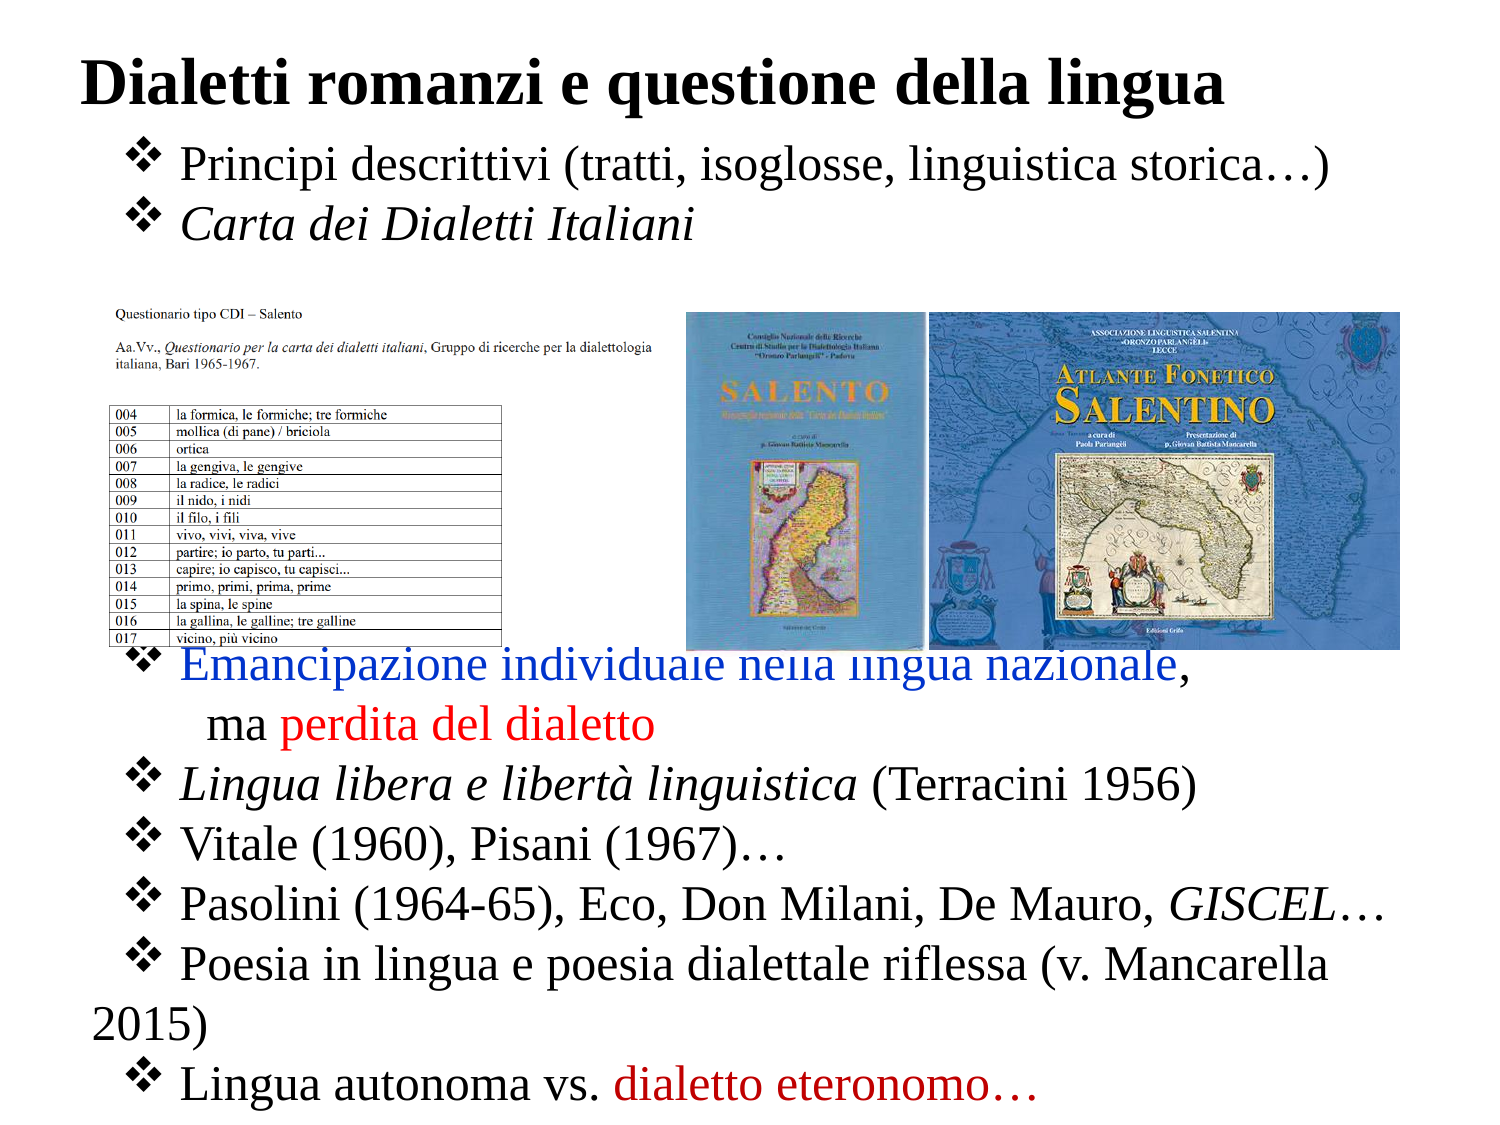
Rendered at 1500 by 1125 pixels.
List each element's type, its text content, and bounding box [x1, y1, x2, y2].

picture [100, 302, 668, 647]
text_box Principi descrittivi (tratti, isoglosse, linguistica storica…) Carta dei Dialetti Italiani Emancipazione individuale nella lingua nazionale, ma perdita del dialetto Lingua libera e libertà linguistica (Terracini 1956) Vitale (1960), Pisani (1967)… Pasolini (1964-65), Eco, Don Milani, De Mauro, GISCEL… Poesia in lingua e poesia dialettale riflessa (v. Mancarella 2015) Lingua autonoma vs. dialetto eteronomo… [41, 122, 1436, 1118]
picture [686, 312, 1400, 657]
title Dialetti romanzi e questione della lingua [64, 47, 1412, 122]
